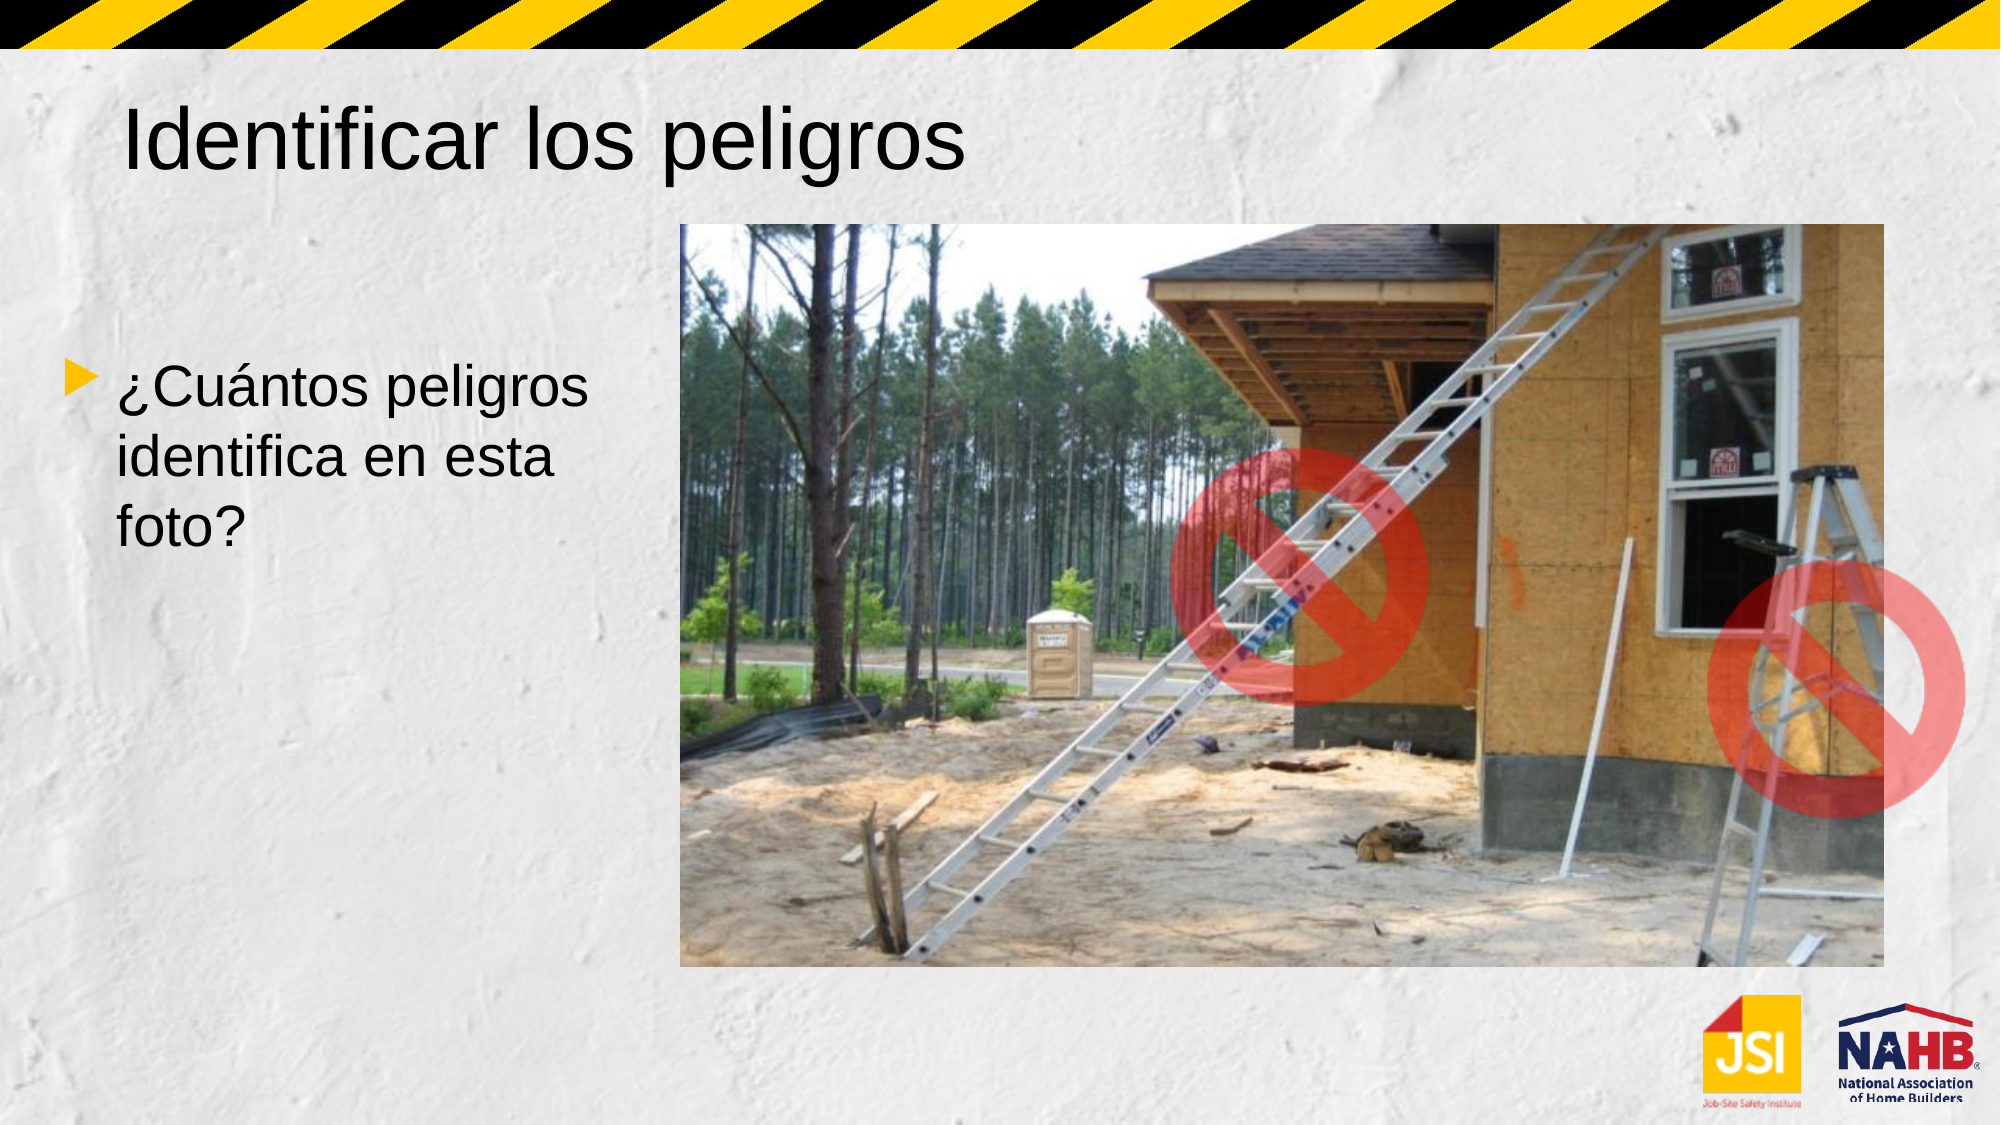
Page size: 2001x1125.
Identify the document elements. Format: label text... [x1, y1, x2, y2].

picture [1673, 526, 2000, 853]
title Identificar los peligros [106, 74, 1649, 304]
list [679, 224, 1884, 968]
text_box ¿Cuántos peligros identifica en esta foto? [45, 340, 638, 972]
picture [1136, 414, 1464, 742]
picture [1703, 995, 1801, 1109]
